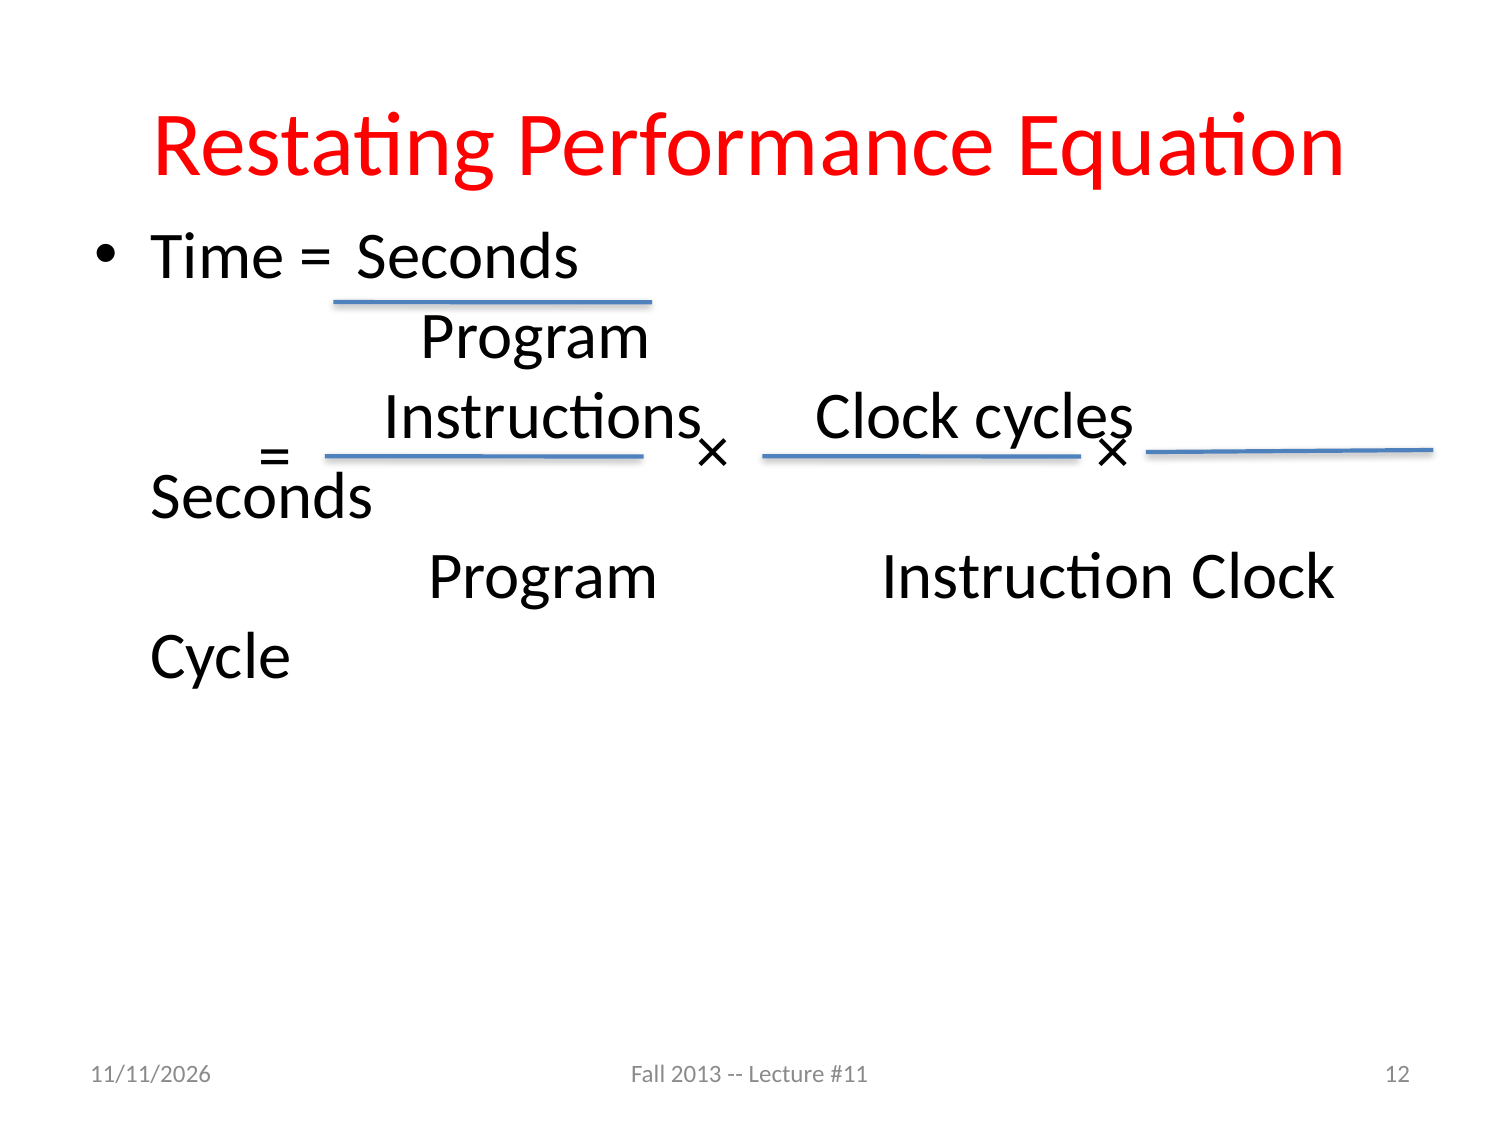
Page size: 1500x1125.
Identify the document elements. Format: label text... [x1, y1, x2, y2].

list Time = Seconds Program Instructions Clock cycles Seconds Program Instruction Clock Cycle [79, 204, 1457, 947]
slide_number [75, 1042, 425, 1103]
footer Fall 2013 -- Lecture #11 [512, 1042, 988, 1103]
title Restating Performance Equation [75, 45, 1425, 233]
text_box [243, 399, 1434, 501]
slide_number 12 [1074, 1042, 1425, 1103]
